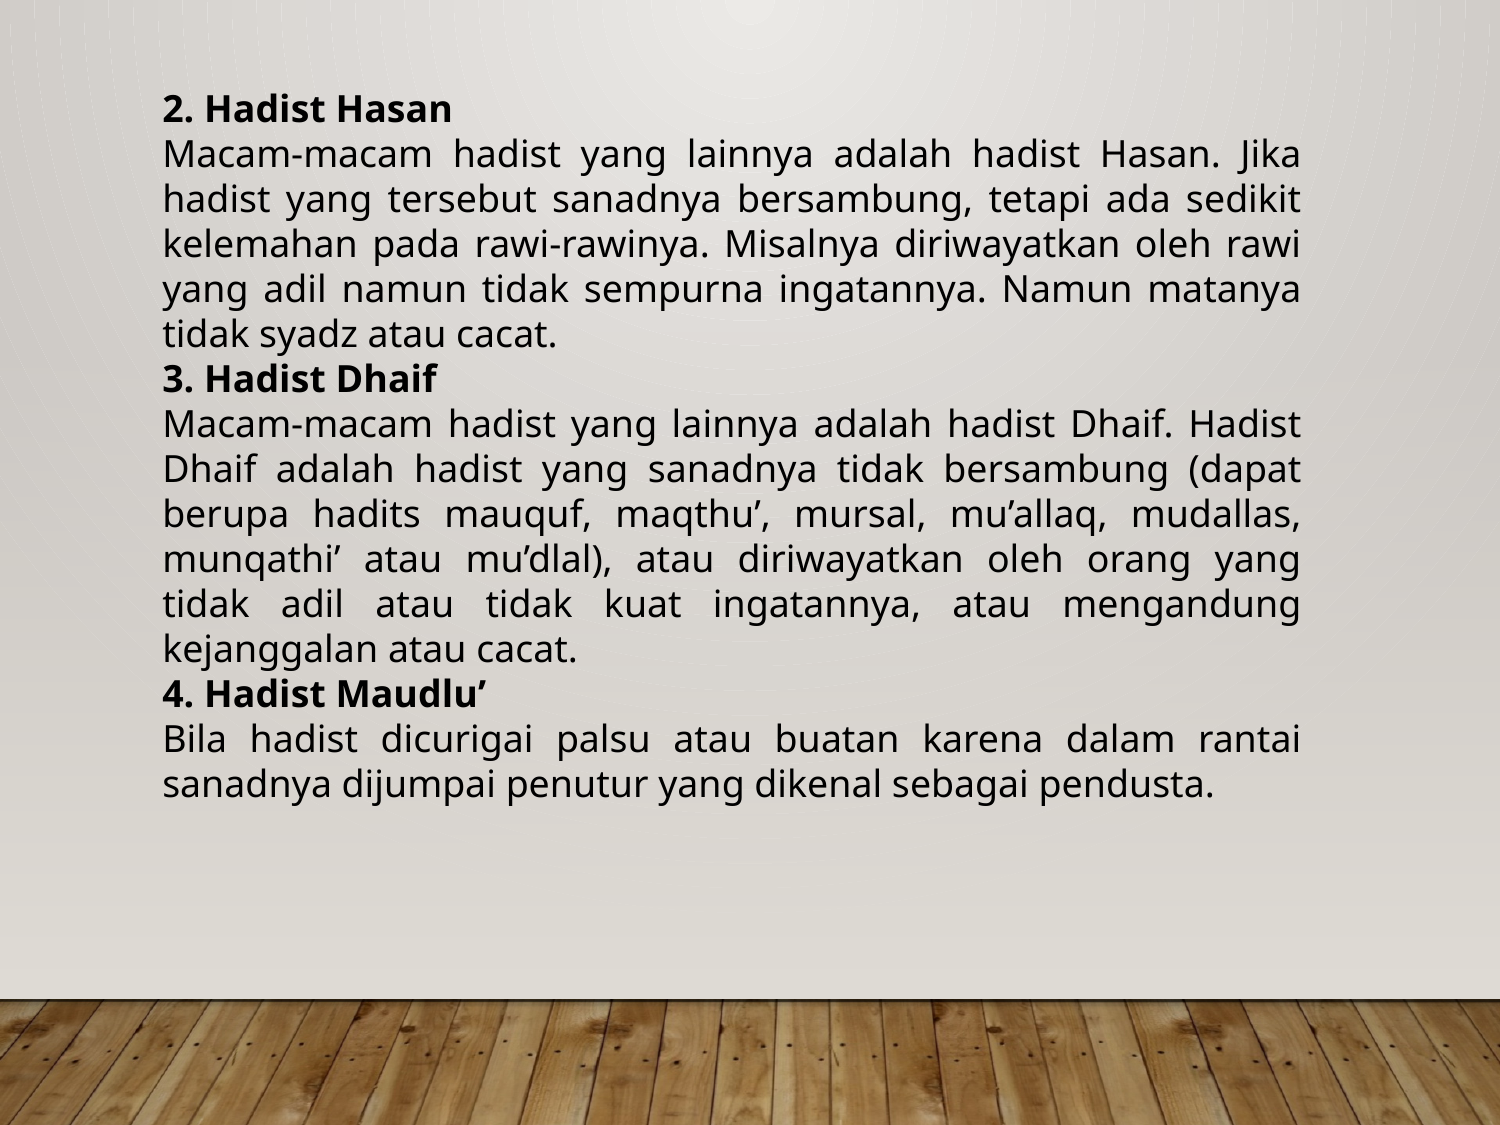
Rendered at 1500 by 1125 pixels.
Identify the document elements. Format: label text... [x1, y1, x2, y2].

picture [0, 999, 1500, 1125]
text_box 2. Hadist Hasan Macam-macam hadist yang lainnya adalah hadist Hasan. Jika hadist yang tersebut sanadnya bersambung, tetapi ada sedikit kelemahan pada rawi-rawinya. Misalnya diriwayatkan oleh rawi yang adil namun tidak sempurna ingatannya. Namun matanya tidak syadz atau cacat. 3. Hadist Dhaif Macam-macam hadist yang lainnya adalah hadist Dhaif. Hadist Dhaif adalah hadist yang sanadnya tidak bersambung (dapat berupa hadits mauquf, maqthu’, mursal, mu’allaq, mudallas, munqathi’ atau mu’dlal), atau diriwayatkan oleh orang yang tidak adil atau tidak kuat ingatannya, atau mengandung kejanggalan atau cacat. 4. Hadist Maudlu’ Bila hadist dicurigai palsu atau buatan karena dalam rantai sanadnya dijumpai penutur yang dikenal sebagai pendusta. [147, 77, 1317, 813]
